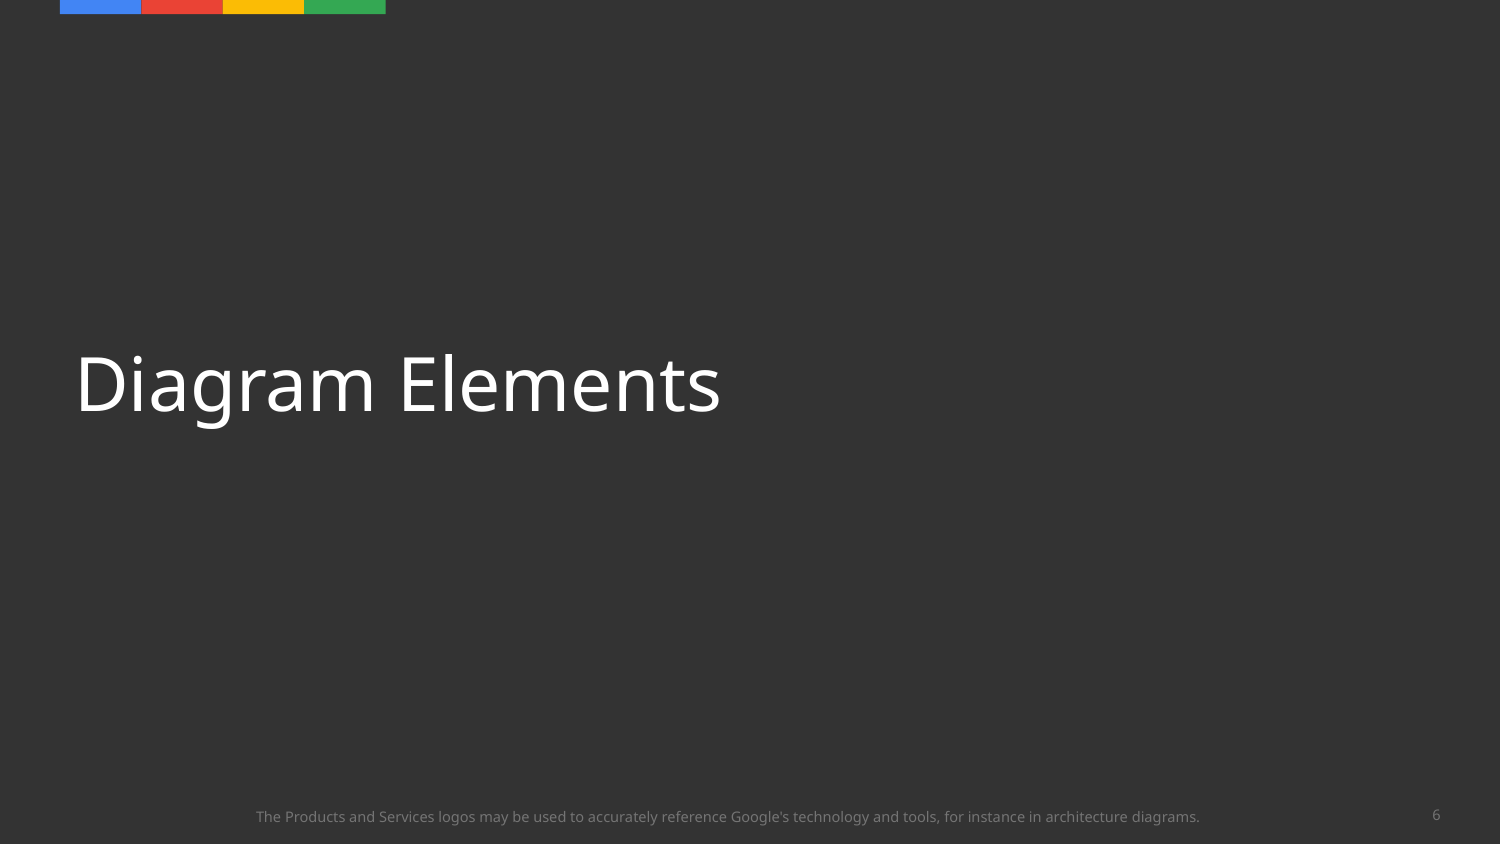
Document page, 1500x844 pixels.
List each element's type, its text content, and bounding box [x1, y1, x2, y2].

title Diagram Elements [59, 308, 1084, 431]
